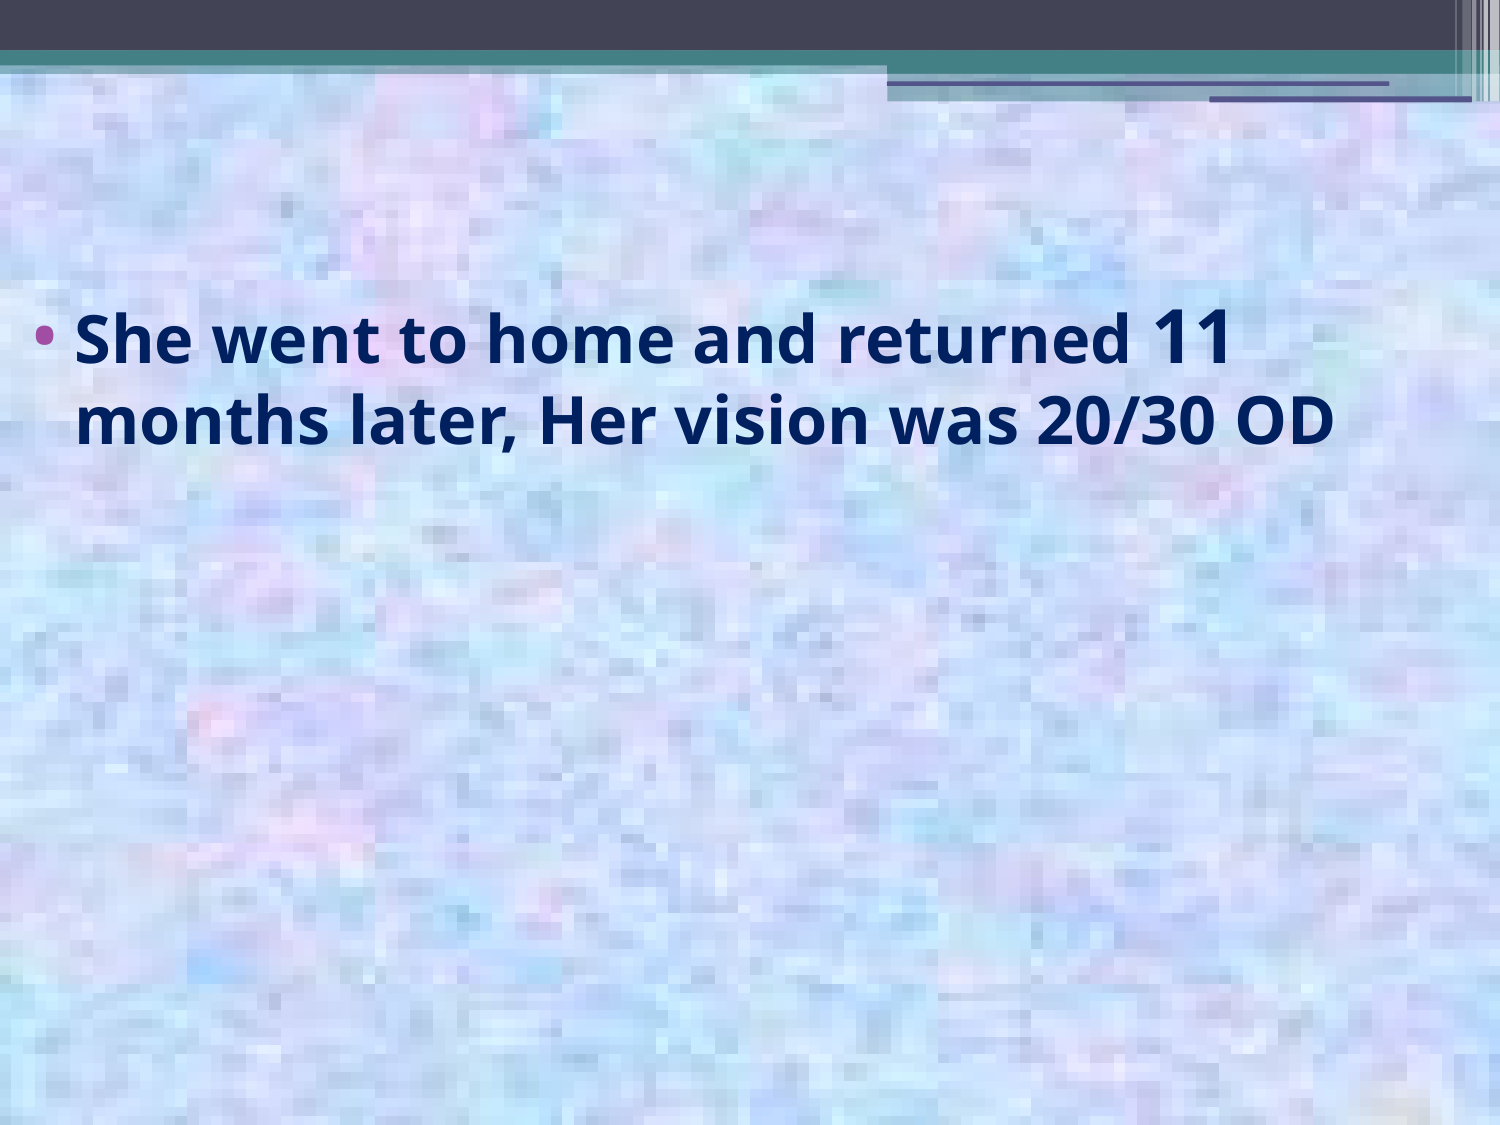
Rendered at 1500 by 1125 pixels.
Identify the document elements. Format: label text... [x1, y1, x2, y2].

list She went to home and returned 11 months later, Her vision was 20/30 OD [0, 280, 1465, 1079]
picture [0, 74, 1500, 1125]
